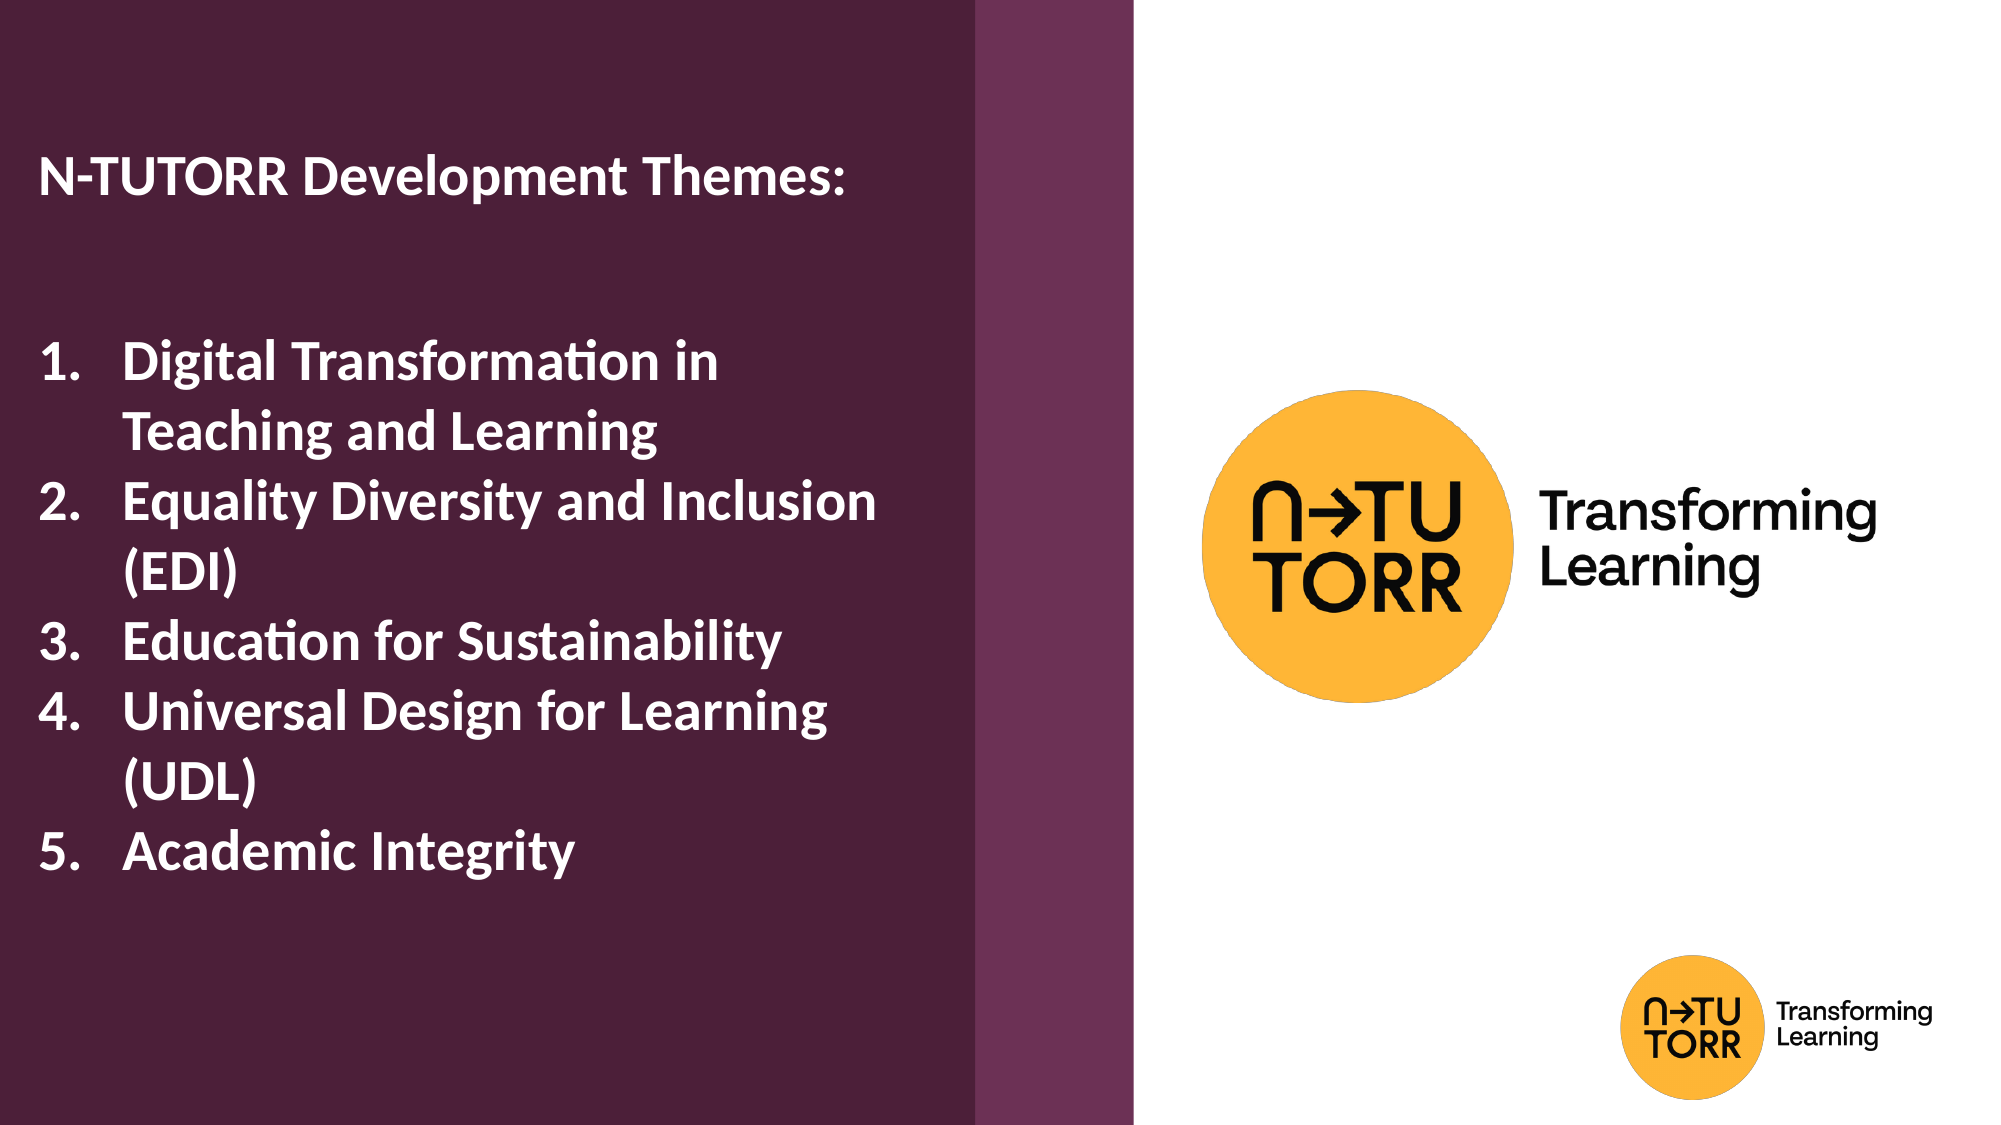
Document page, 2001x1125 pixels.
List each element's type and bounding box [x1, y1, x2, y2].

picture [1607, 940, 1954, 1116]
picture [1172, 357, 1924, 738]
text_box [0, 0, 1134, 1125]
